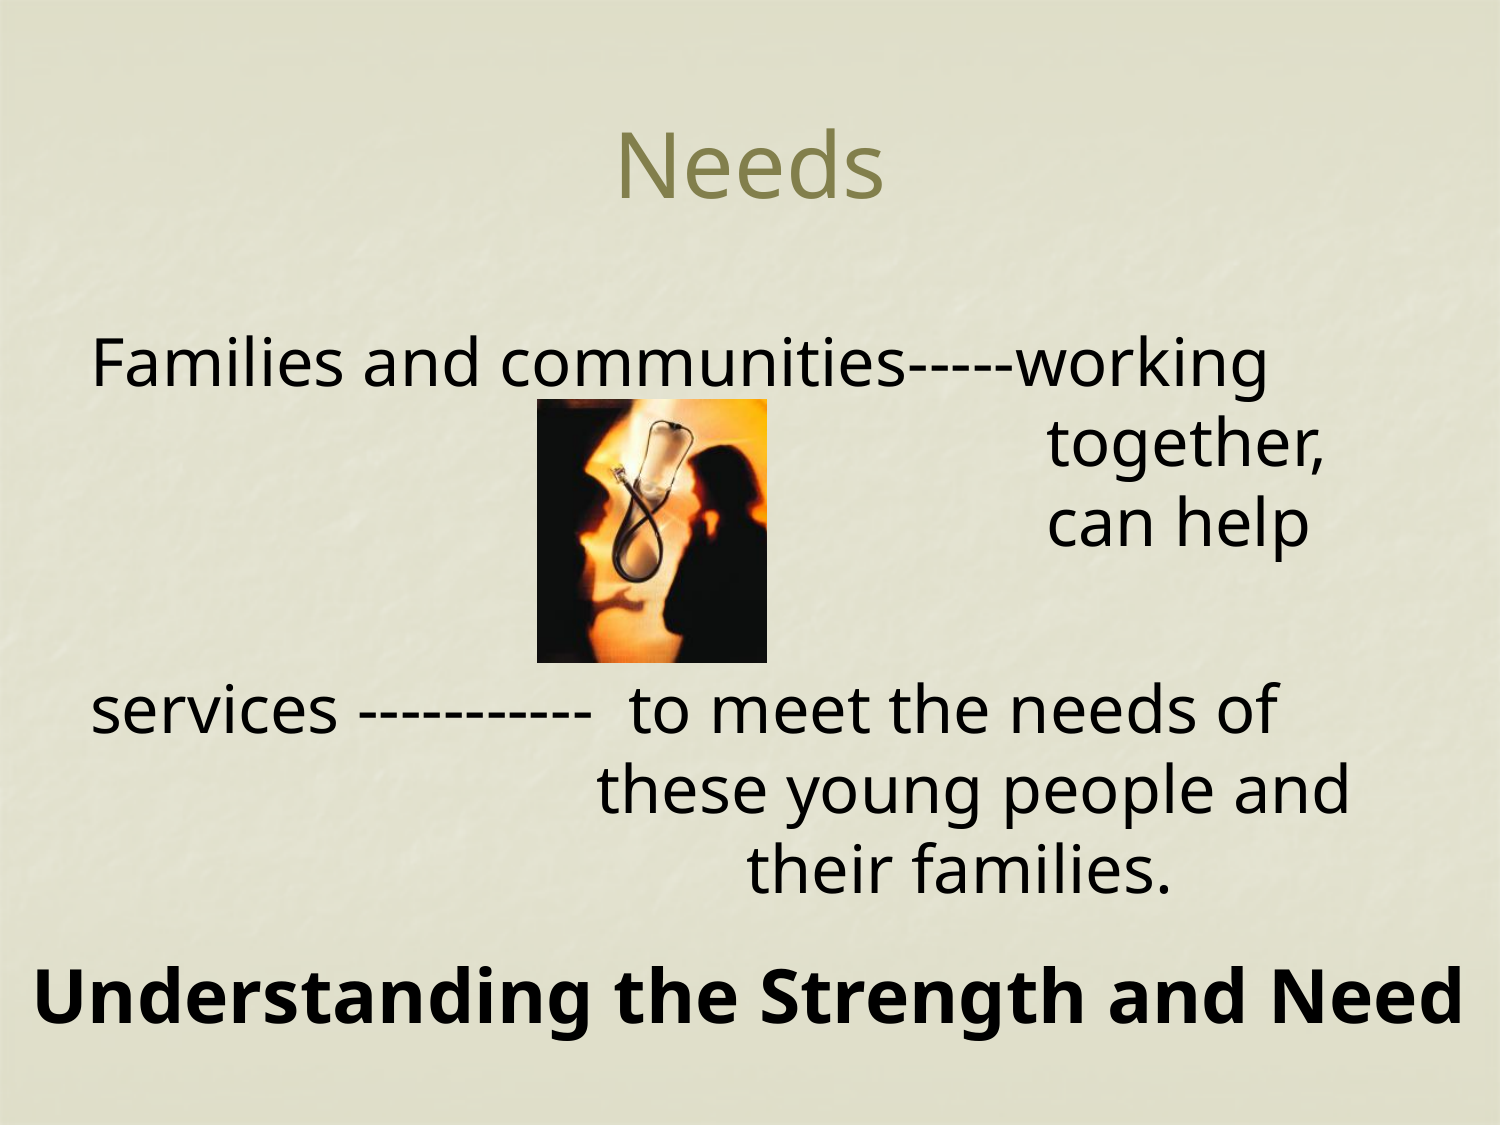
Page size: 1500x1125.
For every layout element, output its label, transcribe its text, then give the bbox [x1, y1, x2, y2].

picture [537, 399, 768, 663]
title Needs [74, 47, 1426, 276]
text_box Understanding the Strength and Need [16, 941, 1500, 1046]
list Families and communities-----working together, can help services ----------- to meet the needs of these young people and their families. [74, 312, 1426, 941]
